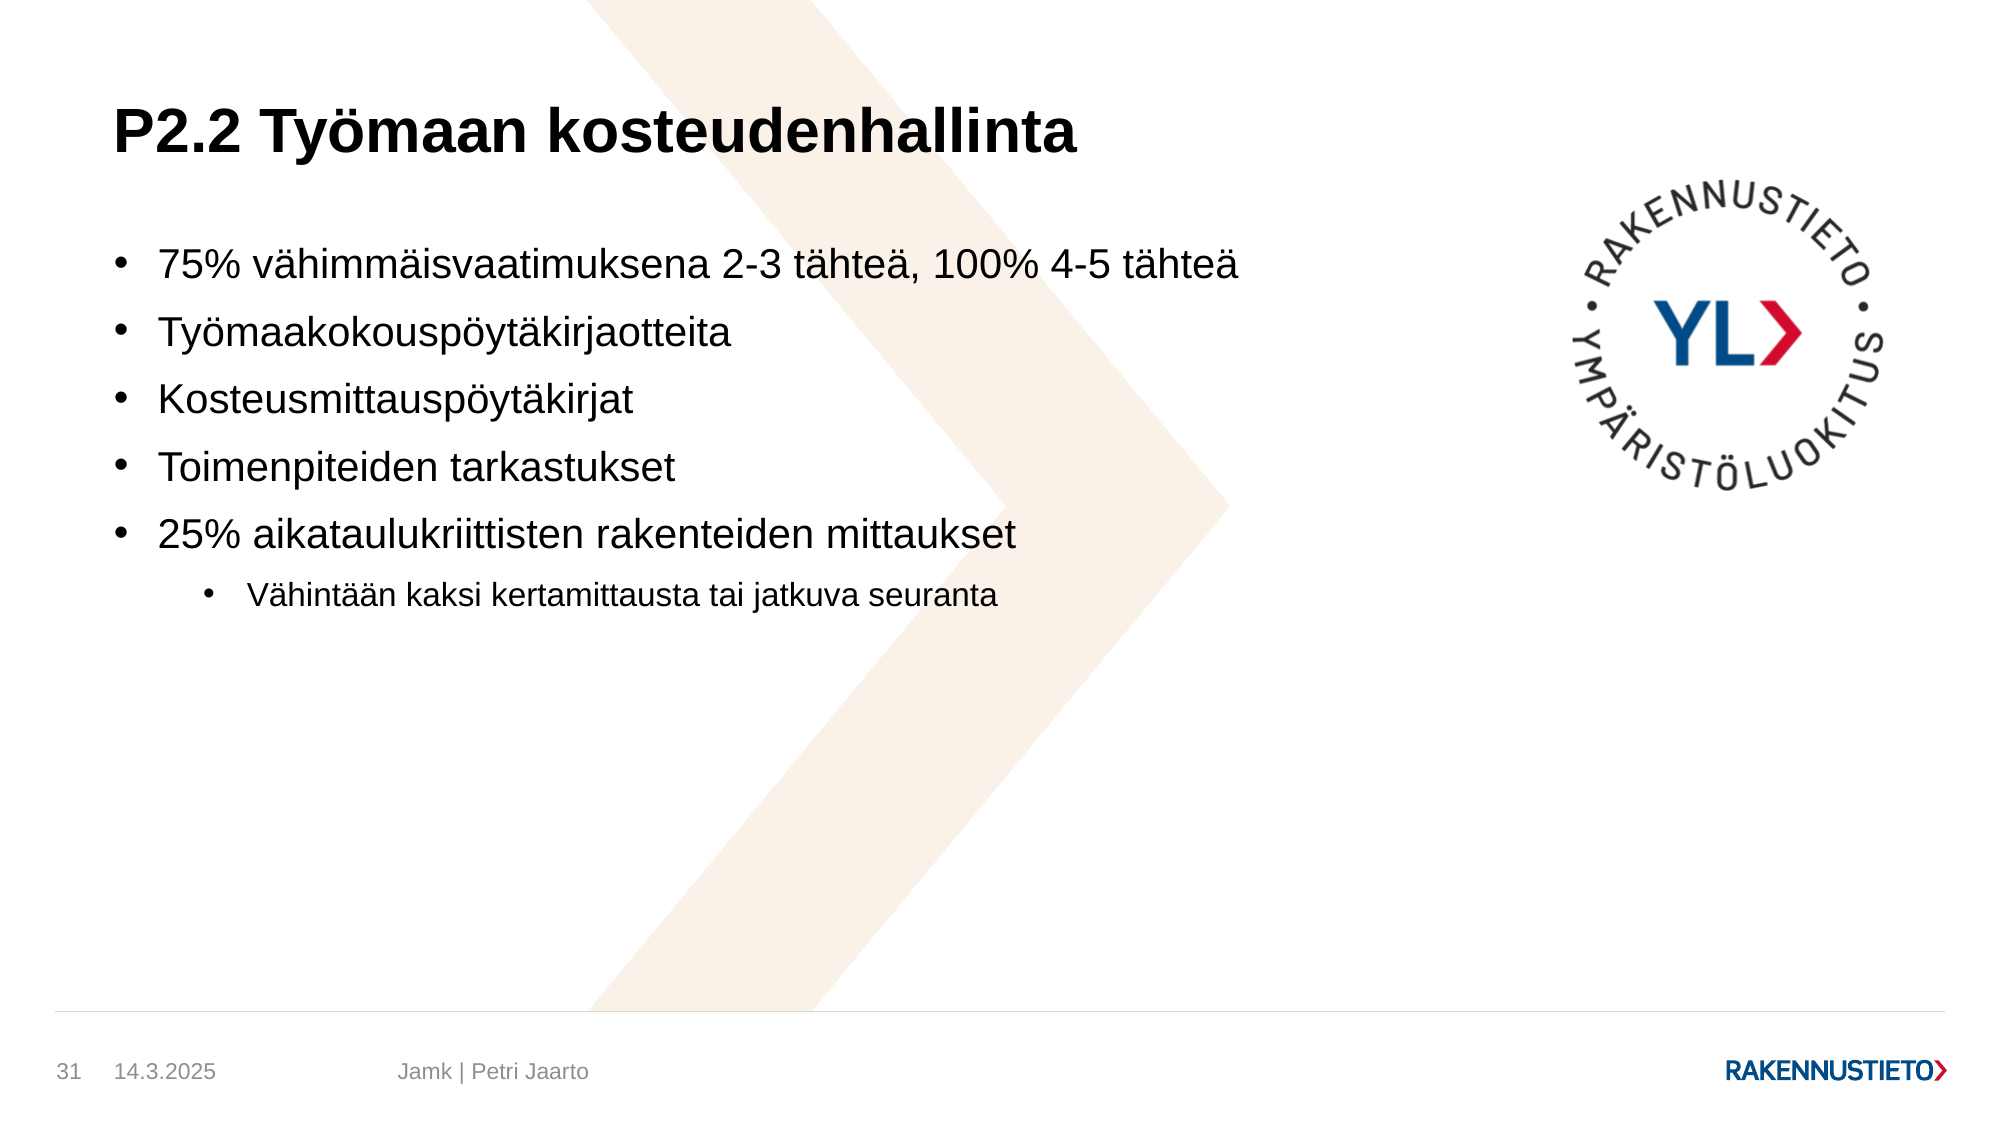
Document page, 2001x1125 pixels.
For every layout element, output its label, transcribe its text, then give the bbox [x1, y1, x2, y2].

title P2.2 Työmaan kosteudenhallinta [114, 90, 1886, 231]
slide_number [115, 1058, 397, 1083]
list 75% vähimmäisvaatimuksena 2-3 tähteä, 100% 4-5 tähteä Työmaakokouspöytäkirjaotteita Kosteusmittauspöytäkirjat Toimenpiteiden tarkastukset 25% aikataulukriittisten rakenteiden mittaukset Vähintään kaksi kertamittausta tai jatkuva seuranta [114, 231, 1709, 951]
slide_number 31 [56, 1058, 115, 1083]
picture [1567, 174, 1888, 497]
footer Jamk | Petri Jaarto [397, 1058, 1686, 1083]
